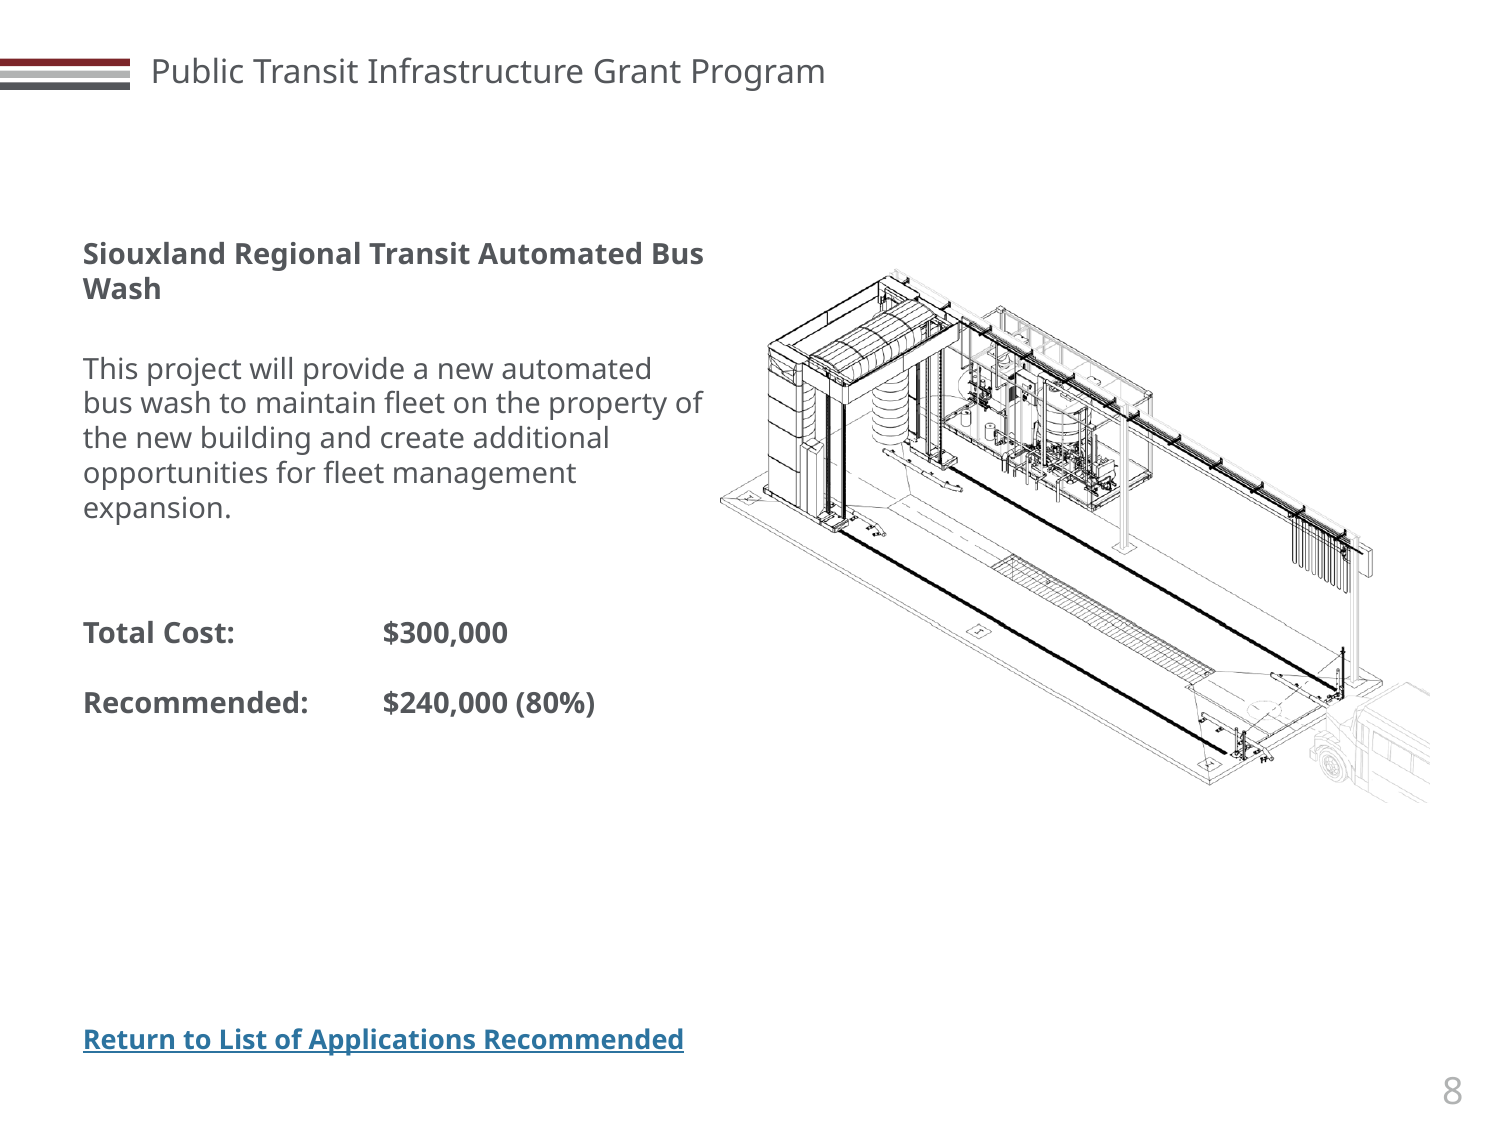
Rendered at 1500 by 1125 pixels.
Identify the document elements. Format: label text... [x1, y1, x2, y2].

text_box Siouxland Regional Transit Automated Bus Wash This project will provide a new automated bus wash to maintain fleet on the property of the new building and create additional opportunities for fleet management expansion. Total Cost: $300,000 Recommended: $240,000 (80%) Return to List of Applications Recommended [68, 227, 722, 1112]
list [706, 255, 1430, 803]
